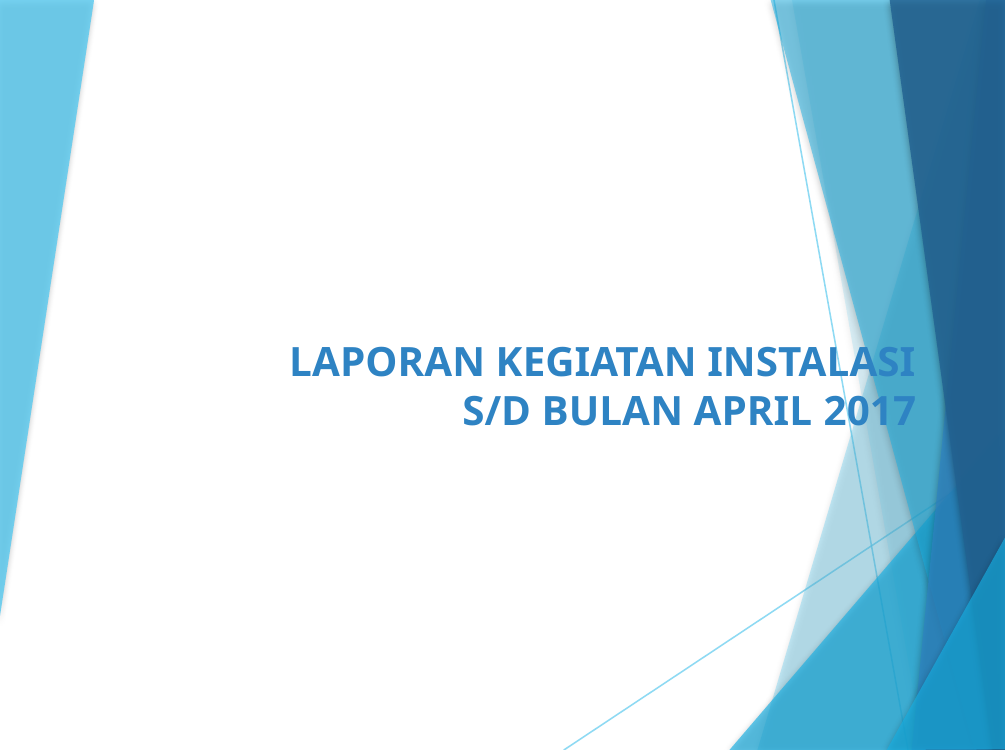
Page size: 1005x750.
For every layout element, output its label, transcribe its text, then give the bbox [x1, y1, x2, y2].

title LAPORAN KEGIATAN INSTALASI S/D BULAN APRIL 2017 [77, 327, 932, 528]
